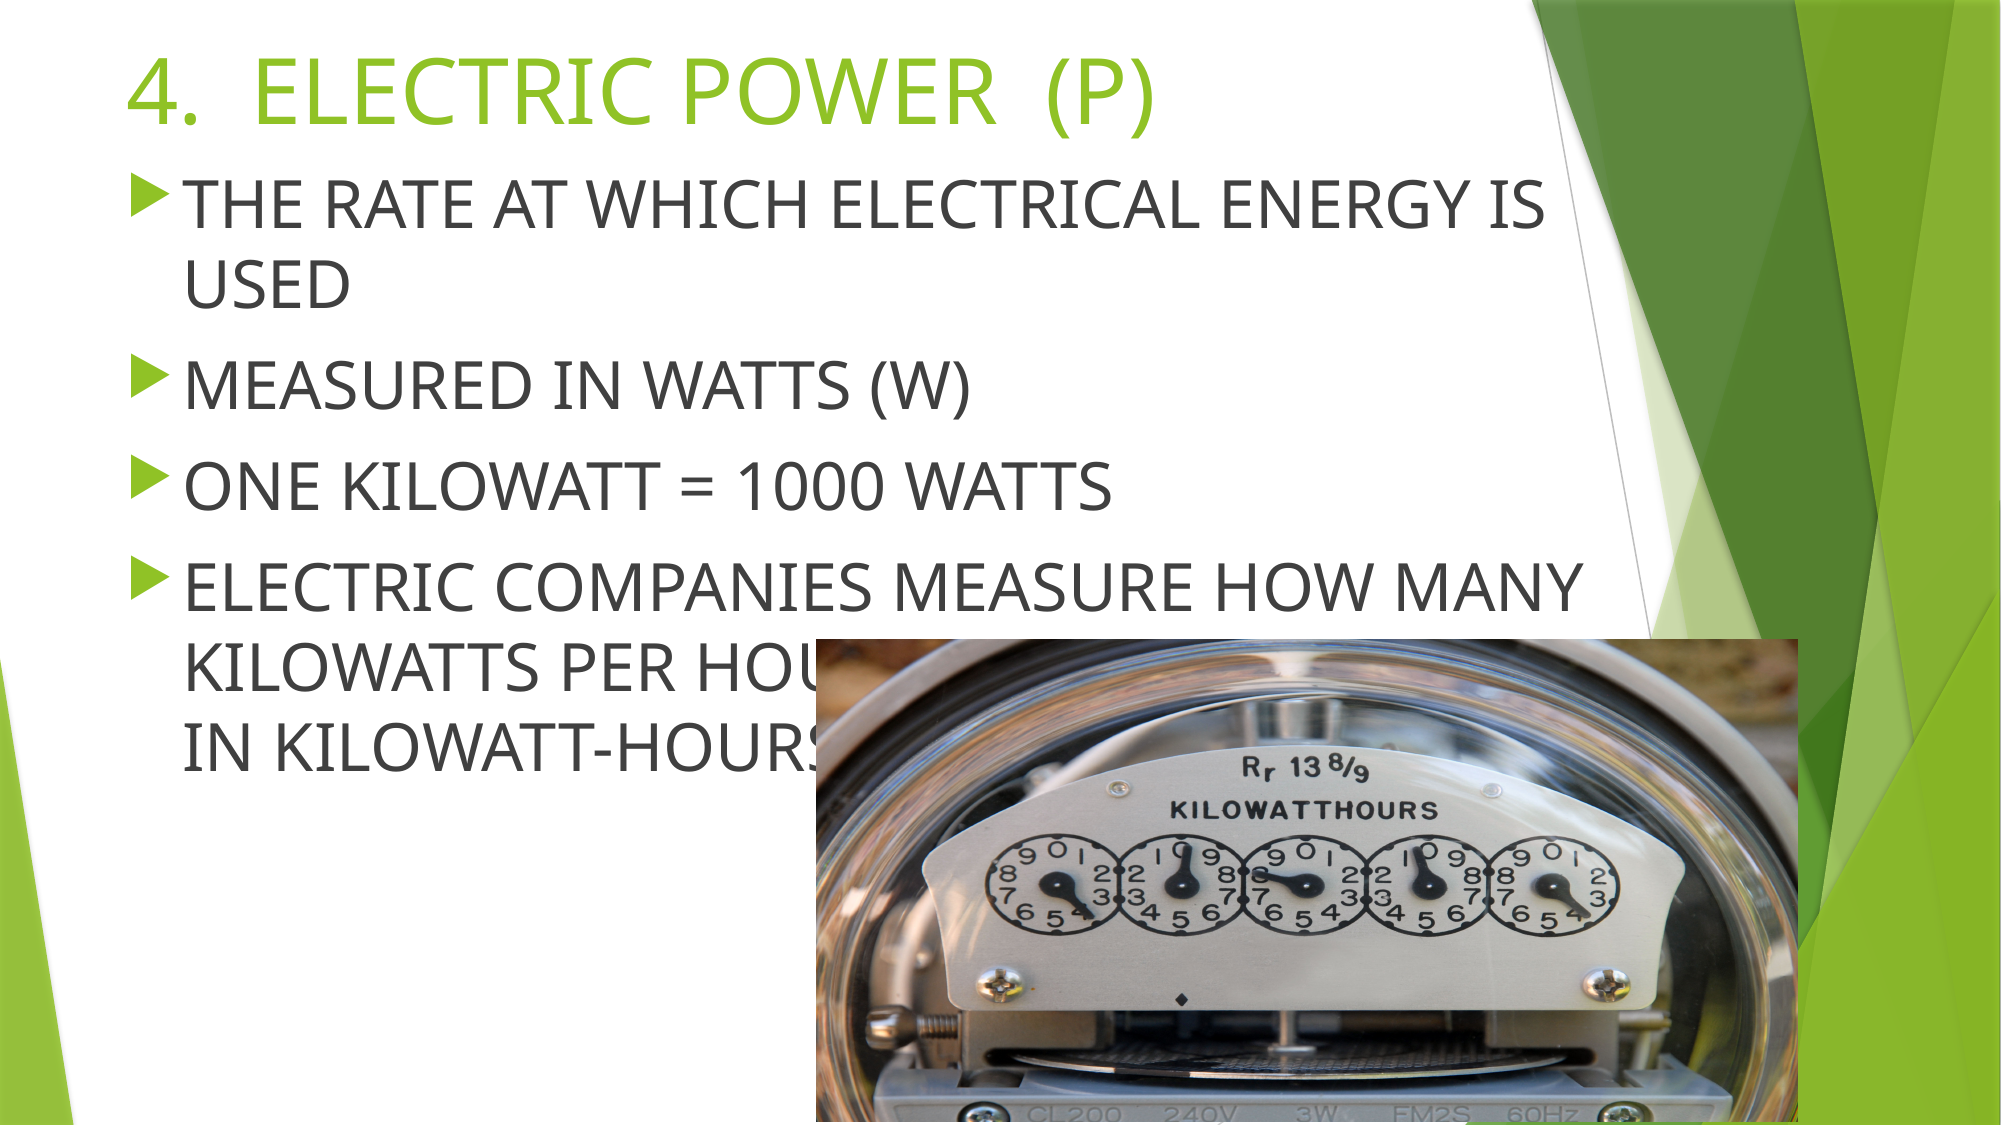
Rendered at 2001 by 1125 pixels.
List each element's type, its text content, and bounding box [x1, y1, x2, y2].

list THE RATE AT WHICH ELECTRICAL ENERGY IS USED MEASURED IN WATTS (W) ONE KILOWATT = 1000 WATTS ELECTRIC COMPANIES MEASURE HOW MANY KILOWATTS PER HOUR YOU USE IN KILOWATT-HOURS [111, 154, 1721, 1125]
title 4. ELECTRIC POWER (P) [111, 24, 1522, 154]
picture [816, 639, 1799, 1122]
